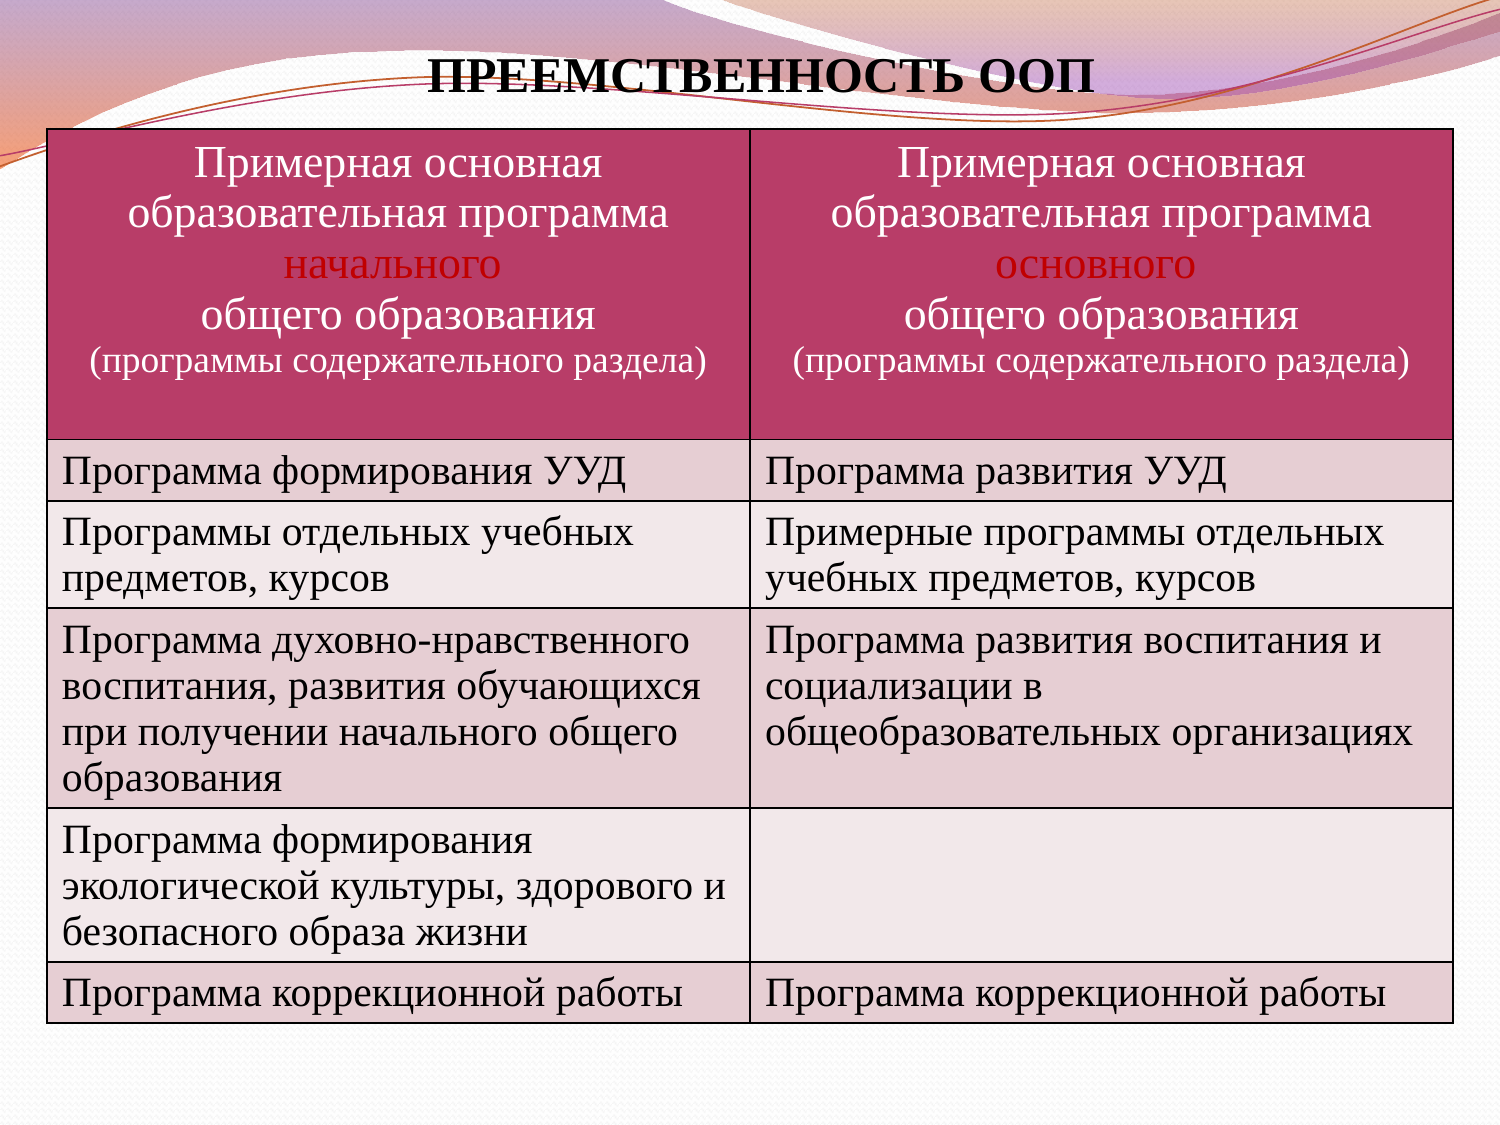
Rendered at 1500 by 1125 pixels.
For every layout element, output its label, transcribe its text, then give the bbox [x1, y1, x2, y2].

table_header Примерная основная образовательная программа начального общего образования (программы содержательного раздела) [48, 130, 749, 439]
table_cell [751, 809, 1452, 961]
table_cell Программа коррекционной работы [48, 963, 749, 1022]
table_cell Программа развития воспитания и социализации в общеобразовательных организациях [751, 609, 1452, 807]
text_box ПРЕЕМСТВЕННОСТЬ ООП [152, 35, 1372, 110]
table_cell Программа формирования УУД [48, 440, 749, 500]
table_cell Программа развития УУД [751, 440, 1452, 500]
table_cell Программа коррекционной работы [751, 963, 1452, 1022]
table_cell Программа формирования экологической культуры, здорового и безопасного образа жизни [48, 809, 749, 961]
table_header Примерная основная образовательная программа основного общего образования (программы содержательного раздела) [751, 130, 1452, 439]
table_cell Программы отдельных учебных предметов, курсов [48, 502, 749, 607]
table_cell Программа духовно-нравственного воспитания, развития обучающихся при получении начального общего образования [48, 609, 749, 807]
table_cell Примерные программы отдельных учебных предметов, курсов [751, 502, 1452, 607]
